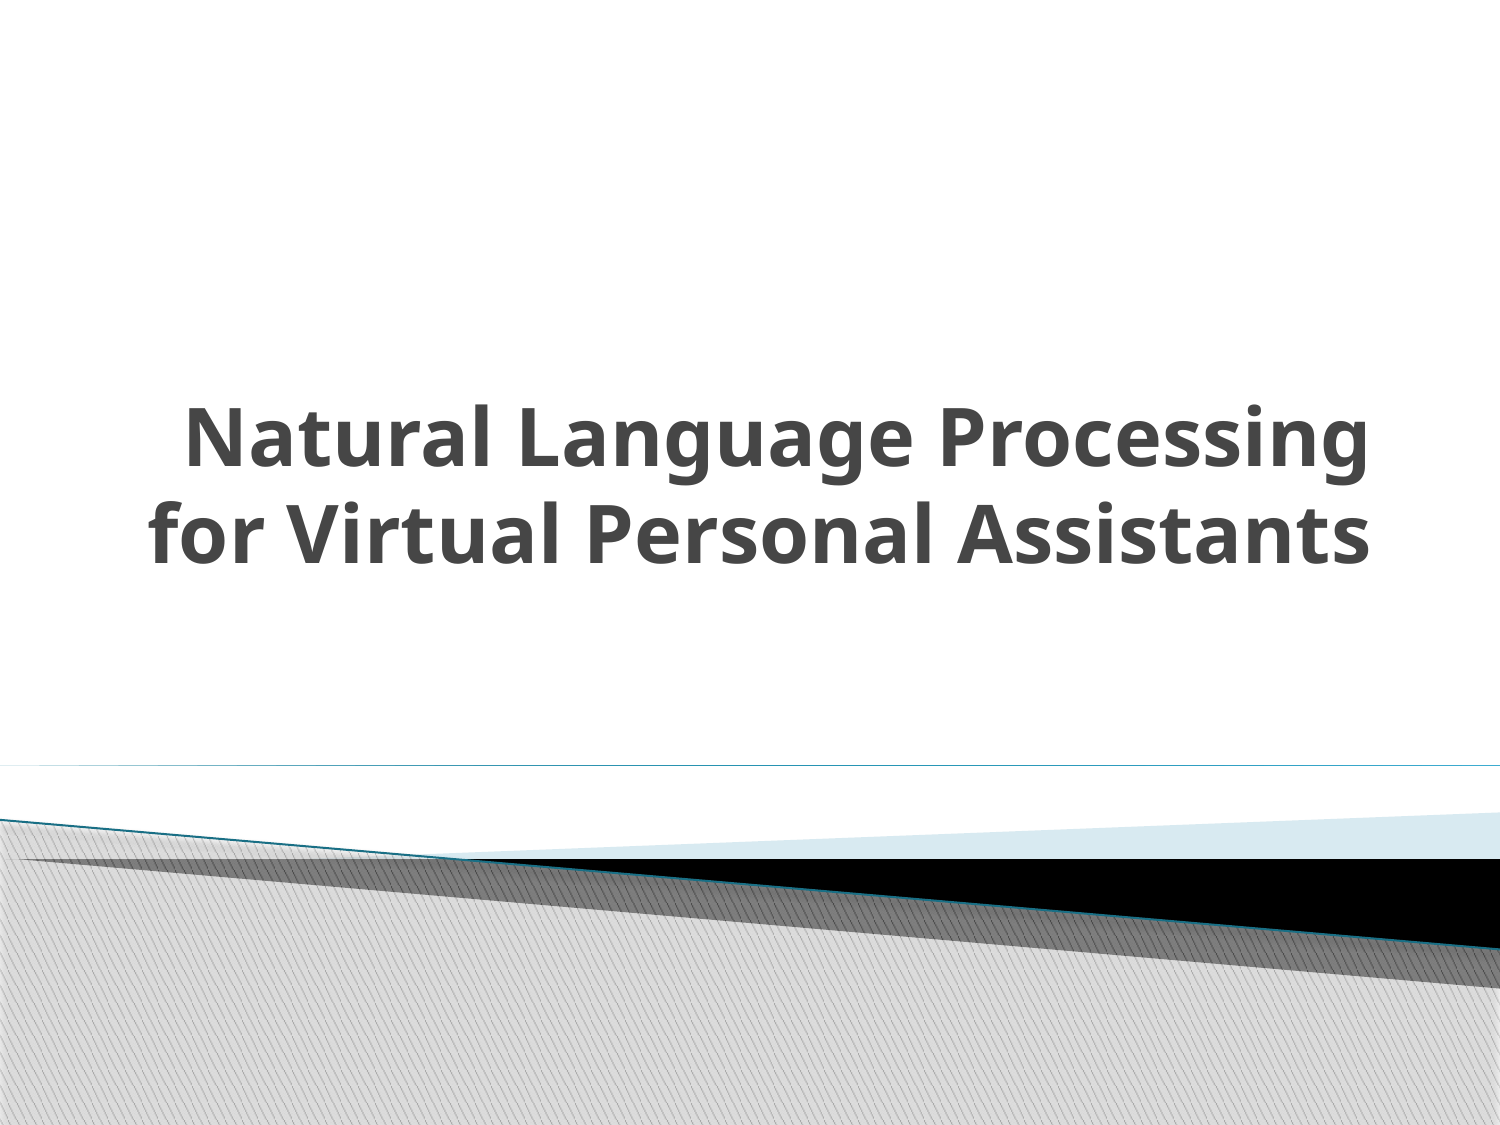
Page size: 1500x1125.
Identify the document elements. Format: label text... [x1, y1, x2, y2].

title Natural Language Processing for Virtual Personal Assistants [112, 287, 1388, 588]
picture [5, 859, 1500, 989]
